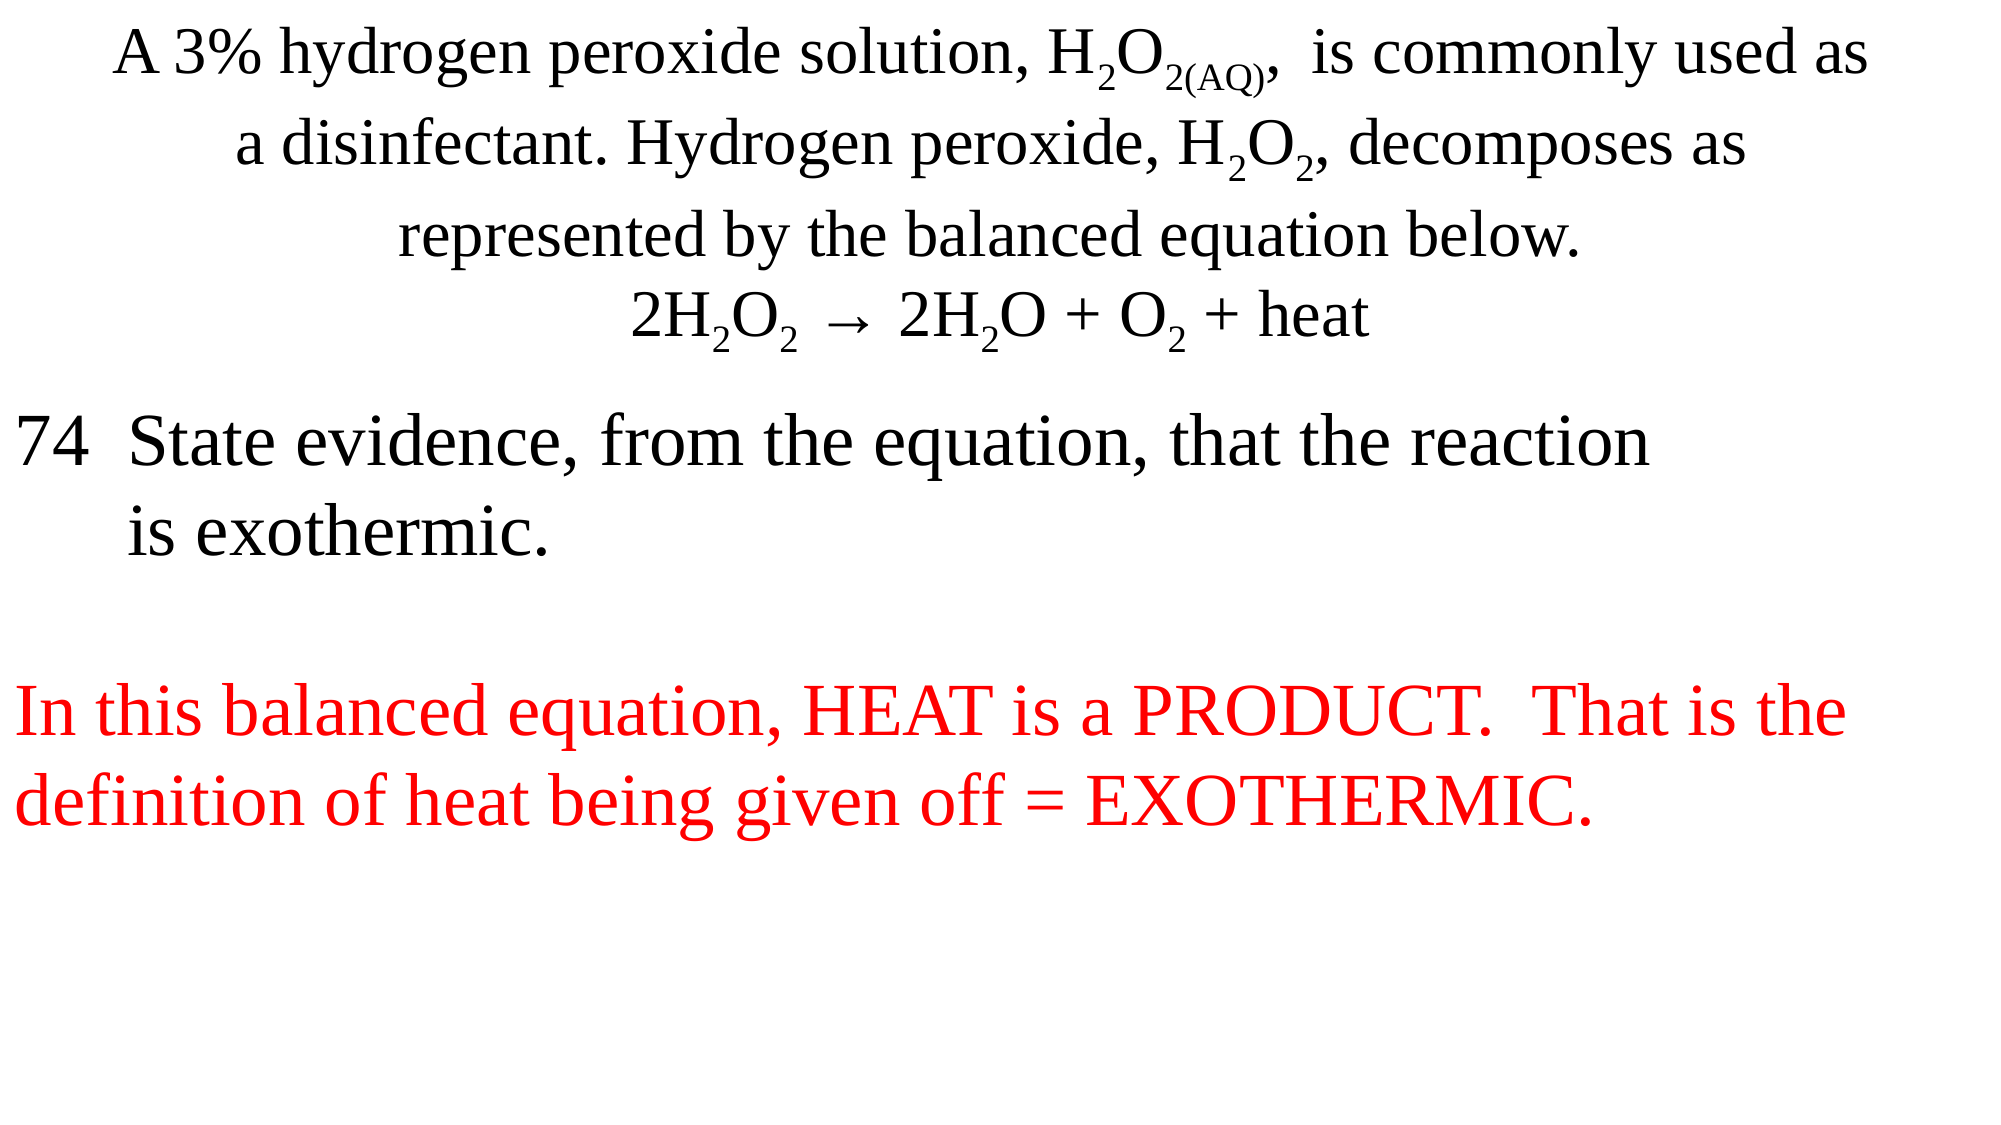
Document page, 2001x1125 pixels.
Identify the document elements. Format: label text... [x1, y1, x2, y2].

text_box 74 State evidence, from the equation, that the reaction is exothermic. In this balanced equation, HEAT is a PRODUCT. That is the definition of heat being given off = EXOTHERMIC. [0, 382, 2000, 1028]
text_box A 3% hydrogen peroxide solution, H2O2(AQ), is commonly used as a disinfectant. Hydrogen peroxide, H2O2, decomposes as represented by the balanced equation below. 2H2O2 → 2H2O + O2 + heat [0, 0, 2000, 368]
